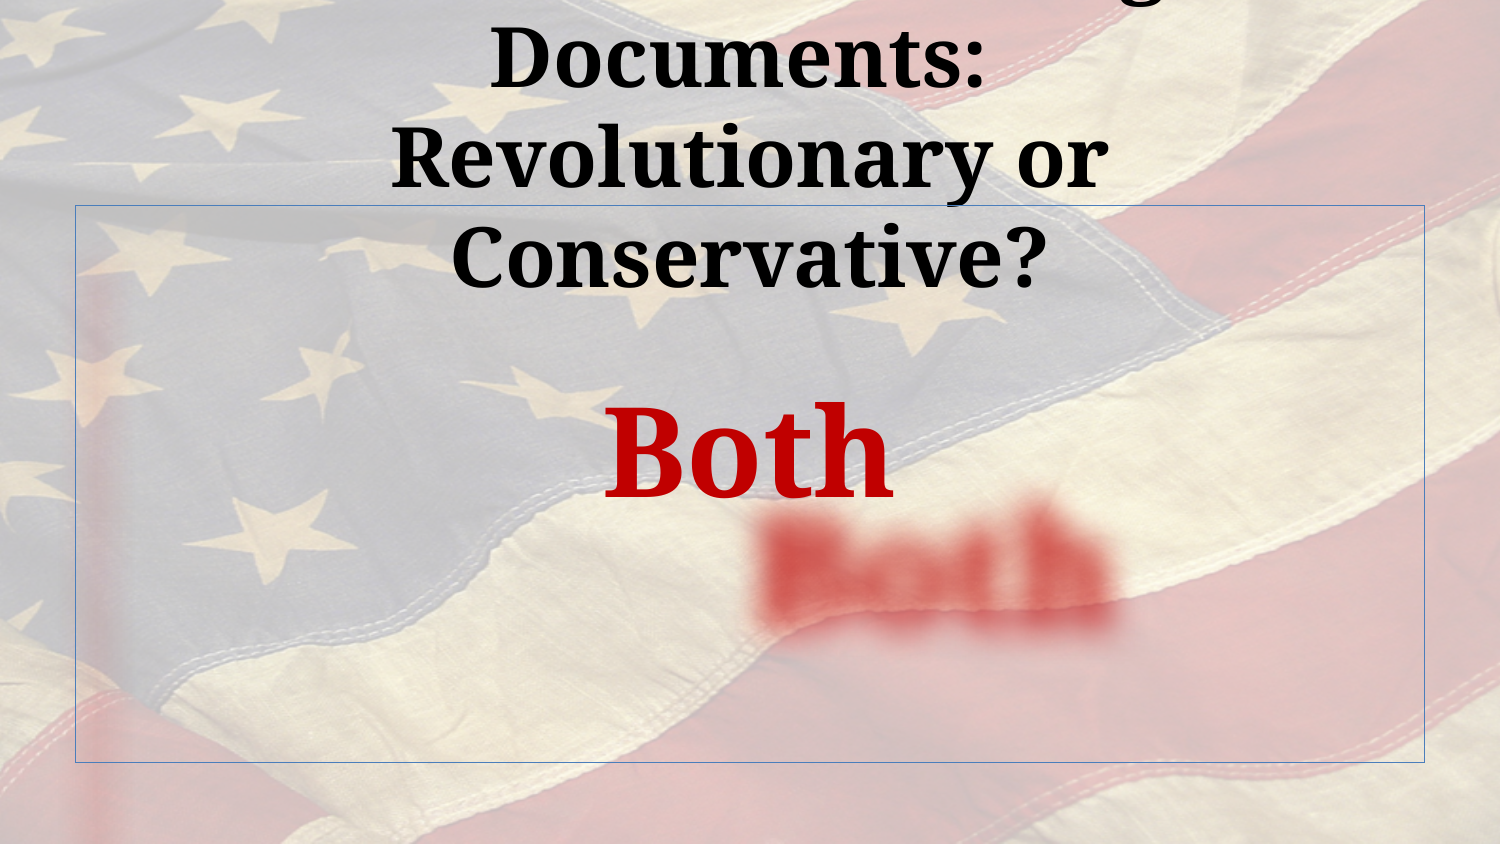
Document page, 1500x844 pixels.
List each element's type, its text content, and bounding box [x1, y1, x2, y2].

title America’s Founding Documents: Revolutionary or Conservative? [75, 33, 1425, 175]
list Both [75, 205, 1425, 763]
